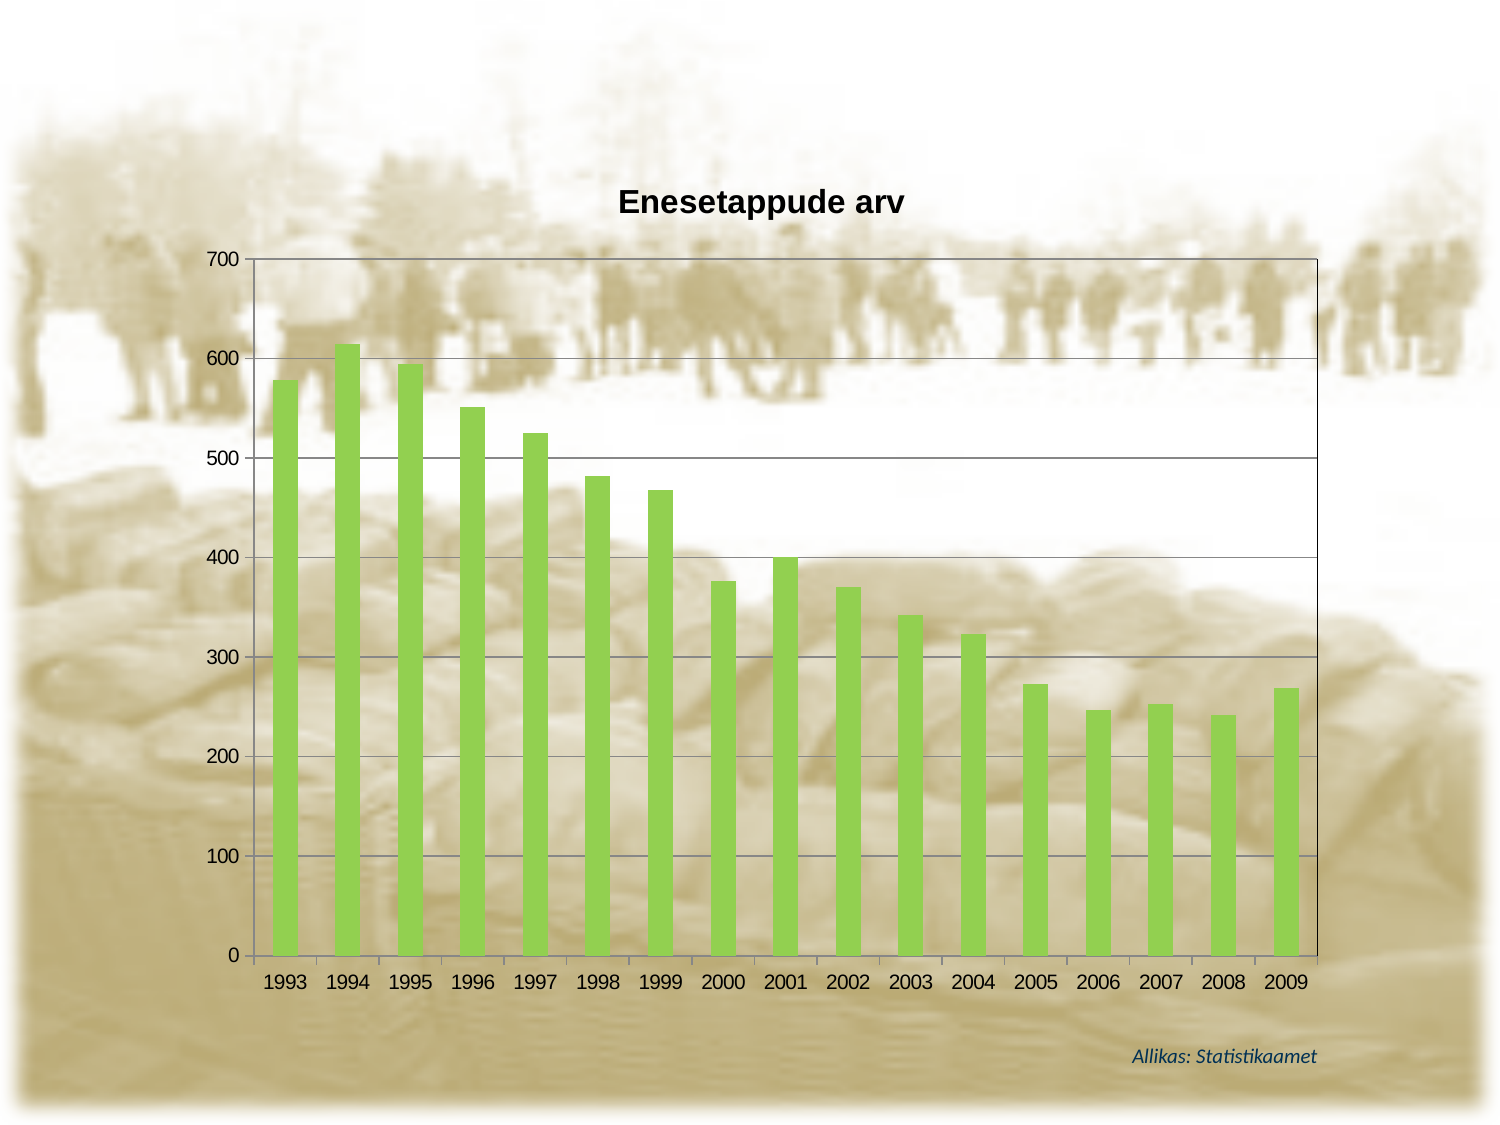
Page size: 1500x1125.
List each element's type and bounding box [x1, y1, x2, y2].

chart [182, 148, 1341, 1012]
picture [0, 0, 1500, 1125]
